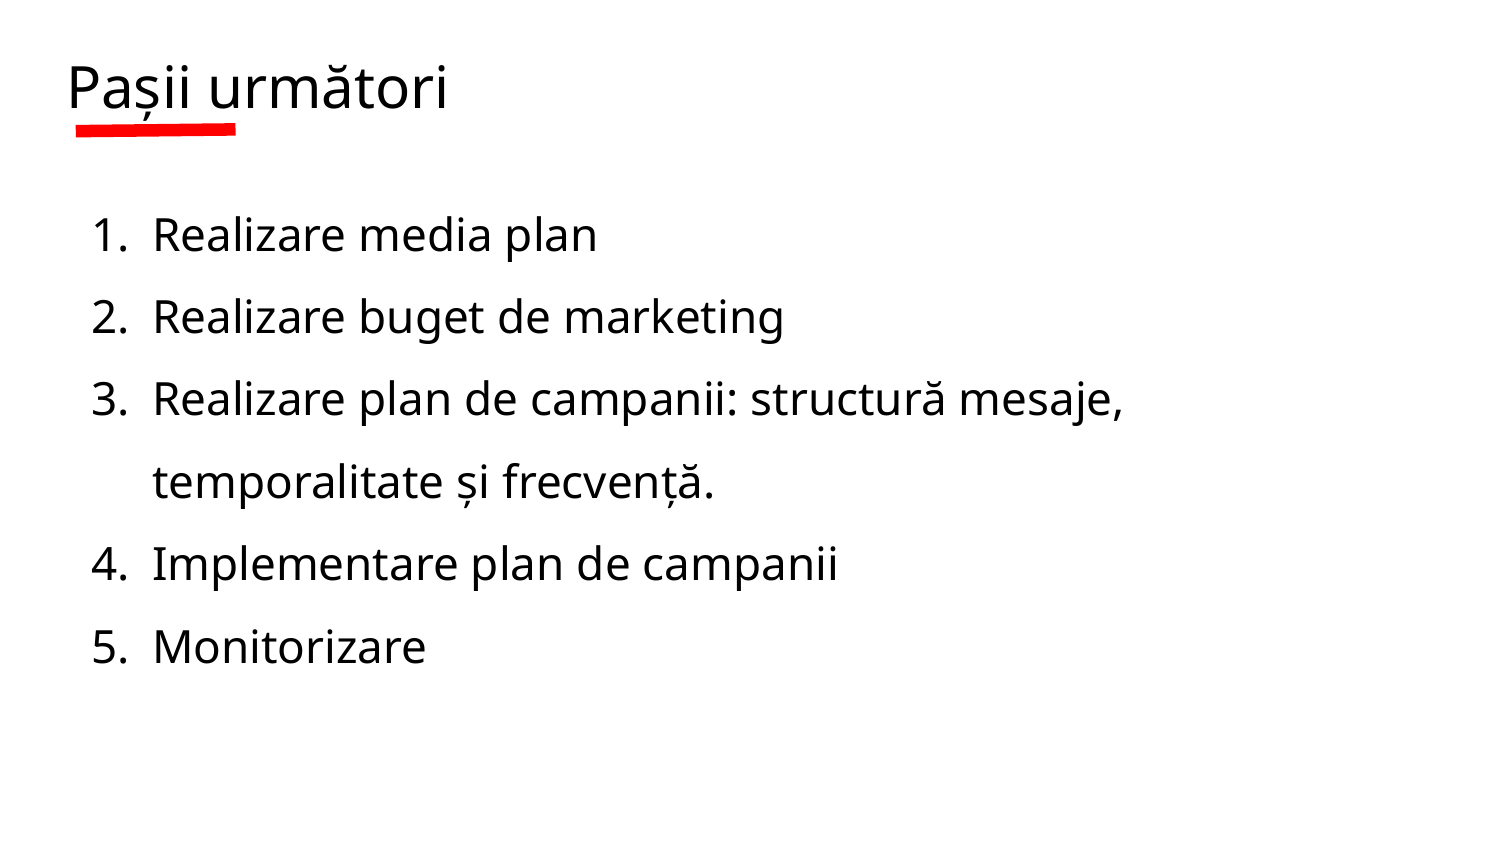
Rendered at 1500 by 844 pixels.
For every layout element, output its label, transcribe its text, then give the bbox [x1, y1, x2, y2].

text_box Realizare media plan Realizare buget de marketing Realizare plan de campanii: structură mesaje, temporalitate și frecvență. Implementare plan de campanii Monitorizare [62, 162, 1378, 795]
title Pașii următori [51, 35, 1494, 130]
